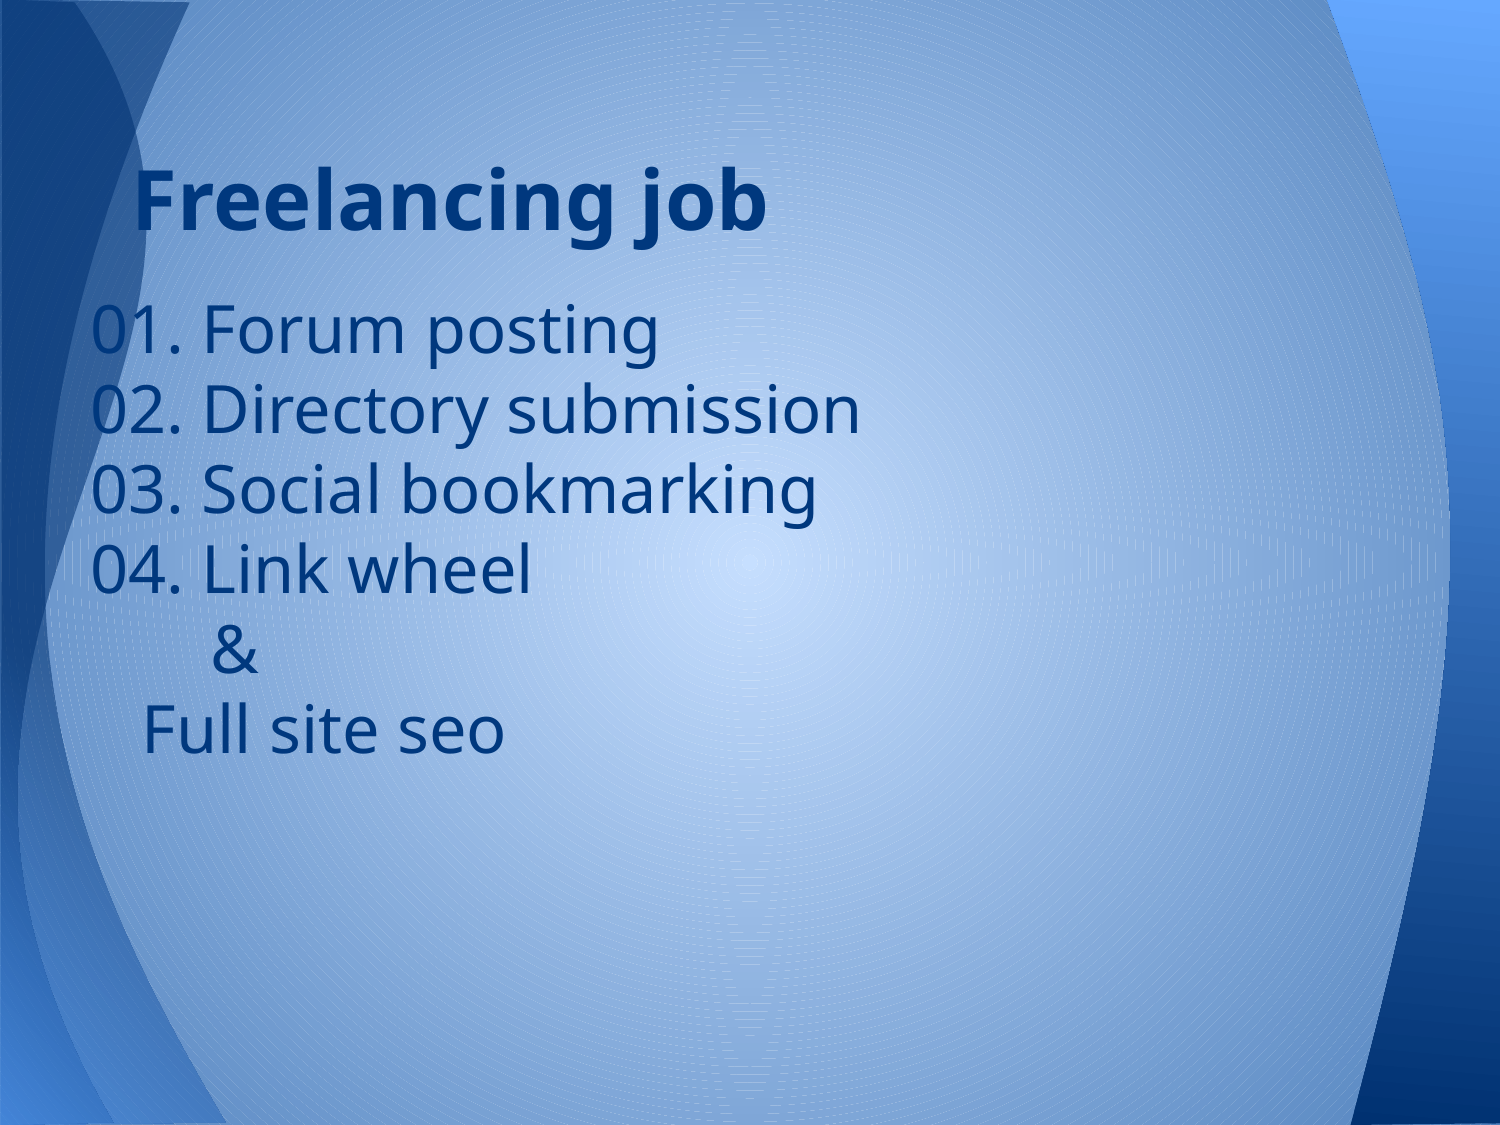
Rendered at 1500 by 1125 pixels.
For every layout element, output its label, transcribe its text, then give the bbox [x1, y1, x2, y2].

list 01. Forum posting 02. Directory submission 03. Social bookmarking 04. Link wheel & Full site seo [75, 272, 1425, 940]
title Freelancing job [75, 44, 1425, 263]
